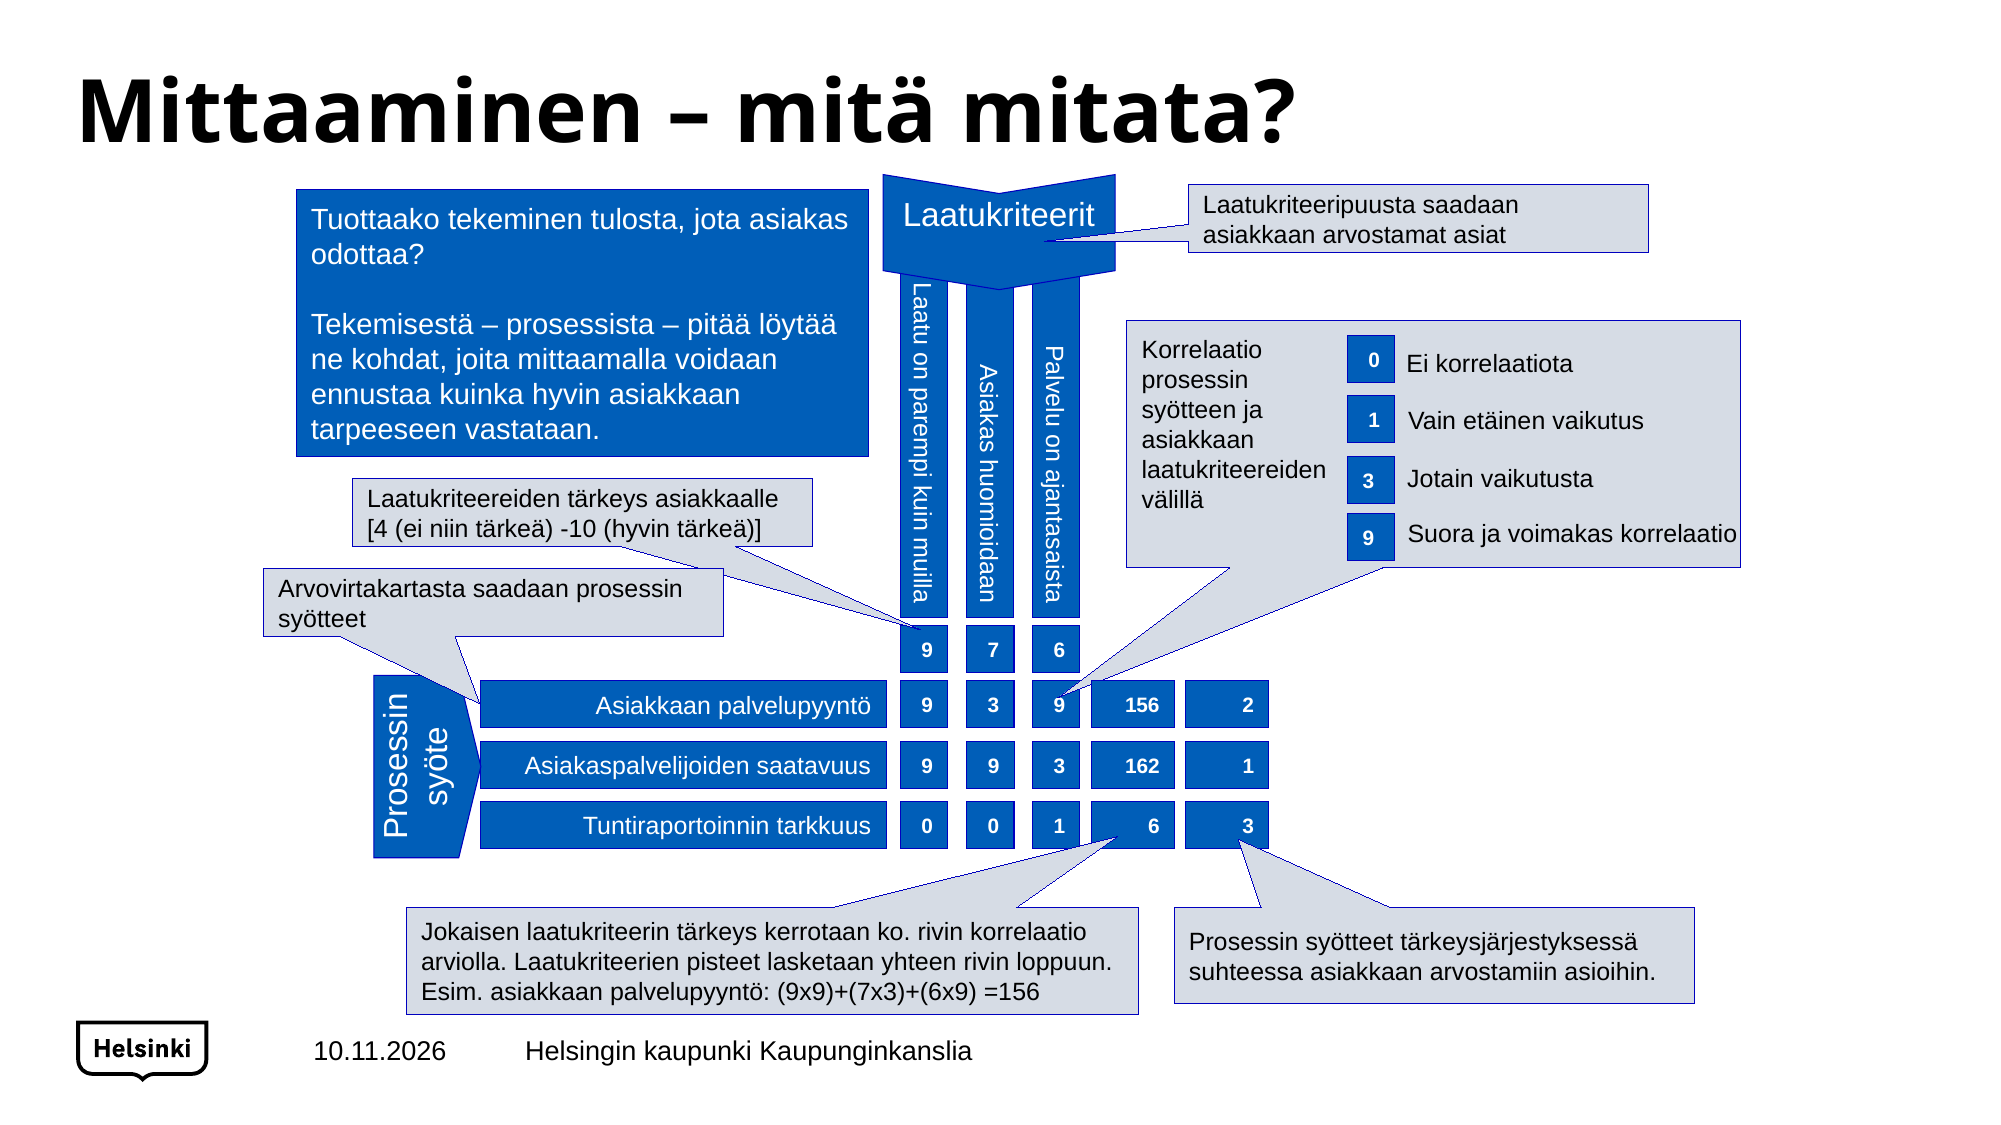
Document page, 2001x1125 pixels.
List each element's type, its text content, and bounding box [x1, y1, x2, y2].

text_box Suora ja voimakas korrelaatio [1392, 510, 1753, 555]
text_box Korrelaatio prosessin syötteen ja asiakkaan laatukriteereiden välillä [1126, 326, 1365, 521]
text_box Vain etäinen vaikutus [1393, 397, 1660, 443]
text_box Arvovirtakartasta saadaan prosessin syötteet [263, 568, 724, 704]
text_box 3 [1032, 741, 1080, 789]
text_box 9 [900, 680, 948, 728]
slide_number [272, 1028, 487, 1071]
footer Helsingin kaupunki Kaupunginkanslia [525, 1028, 1201, 1071]
text_box Jokaisen laatukriteerin tärkeys kerrotaan ko. rivin korrelaatio arviolla. Laatukriteerien pisteet lasketaan yhteen rivin loppuun. Esim. asiakkaan palvelupyyntö: (9x9)+(7x3)+(6x9) =156 [406, 836, 1139, 1015]
text_box 9 [966, 741, 1015, 789]
text_box 6 [1032, 625, 1080, 673]
text_box Prosessin syöte [373, 674, 480, 859]
text_box 3 [966, 680, 1015, 728]
text_box Laatu on parempi kuin muilla [900, 275, 948, 618]
text_box Prosessin syötteet tärkeysjärjestyksessä suhteessa asiakkaan arvostamiin asioihin. [1174, 839, 1695, 1004]
text_box Ei korrelaatiota [1391, 340, 1589, 386]
text_box 1 [1347, 395, 1395, 443]
text_box 9 [1032, 680, 1080, 728]
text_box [480, 680, 887, 849]
text_box 0 [966, 801, 1015, 849]
text_box 1 [1032, 801, 1080, 849]
text_box Laatukriteeripuusta saadaan asiakkaan arvostamat asiat [1044, 184, 1649, 253]
text_box Asiakas huomioidaan [966, 285, 1014, 618]
text_box 7 [966, 625, 1015, 673]
text_box [1057, 521, 1741, 698]
text_box Palvelu on ajantasaista [1032, 278, 1080, 618]
text_box 9 [900, 741, 948, 789]
text_box [1126, 320, 1741, 513]
text_box 0 [900, 801, 948, 849]
text_box 6 [1091, 801, 1175, 849]
text_box 162 [1091, 741, 1175, 789]
text_box Laatukriteereiden tärkeys asiakkaalle [4 (ei niin tärkeä) -10 (hyvin tärkeä)] [352, 478, 921, 630]
text_box 156 [1091, 680, 1175, 728]
text_box 2 [1185, 680, 1269, 728]
text_box 3 [1347, 456, 1395, 504]
text_box 0 [1347, 335, 1395, 383]
title Mittaaminen – mitä mitata? [75, 66, 1918, 197]
text_box Laatukriteerit [882, 173, 1116, 291]
text_box Jotain vaikutusta [1392, 454, 1610, 500]
text_box 9 [900, 625, 948, 673]
text_box Tuottaako tekeminen tulosta, jota asiakas odottaa? Tekemisestä – prosessista – pitää löytää ne kohdat, joita mittaamalla voidaan ennustaa kuinka hyvin asiakkaan tarpeeseen vastataan. [296, 189, 869, 457]
text_box 1 [1185, 741, 1269, 789]
text_box 3 [1185, 801, 1269, 849]
text_box 9 [1347, 513, 1395, 561]
